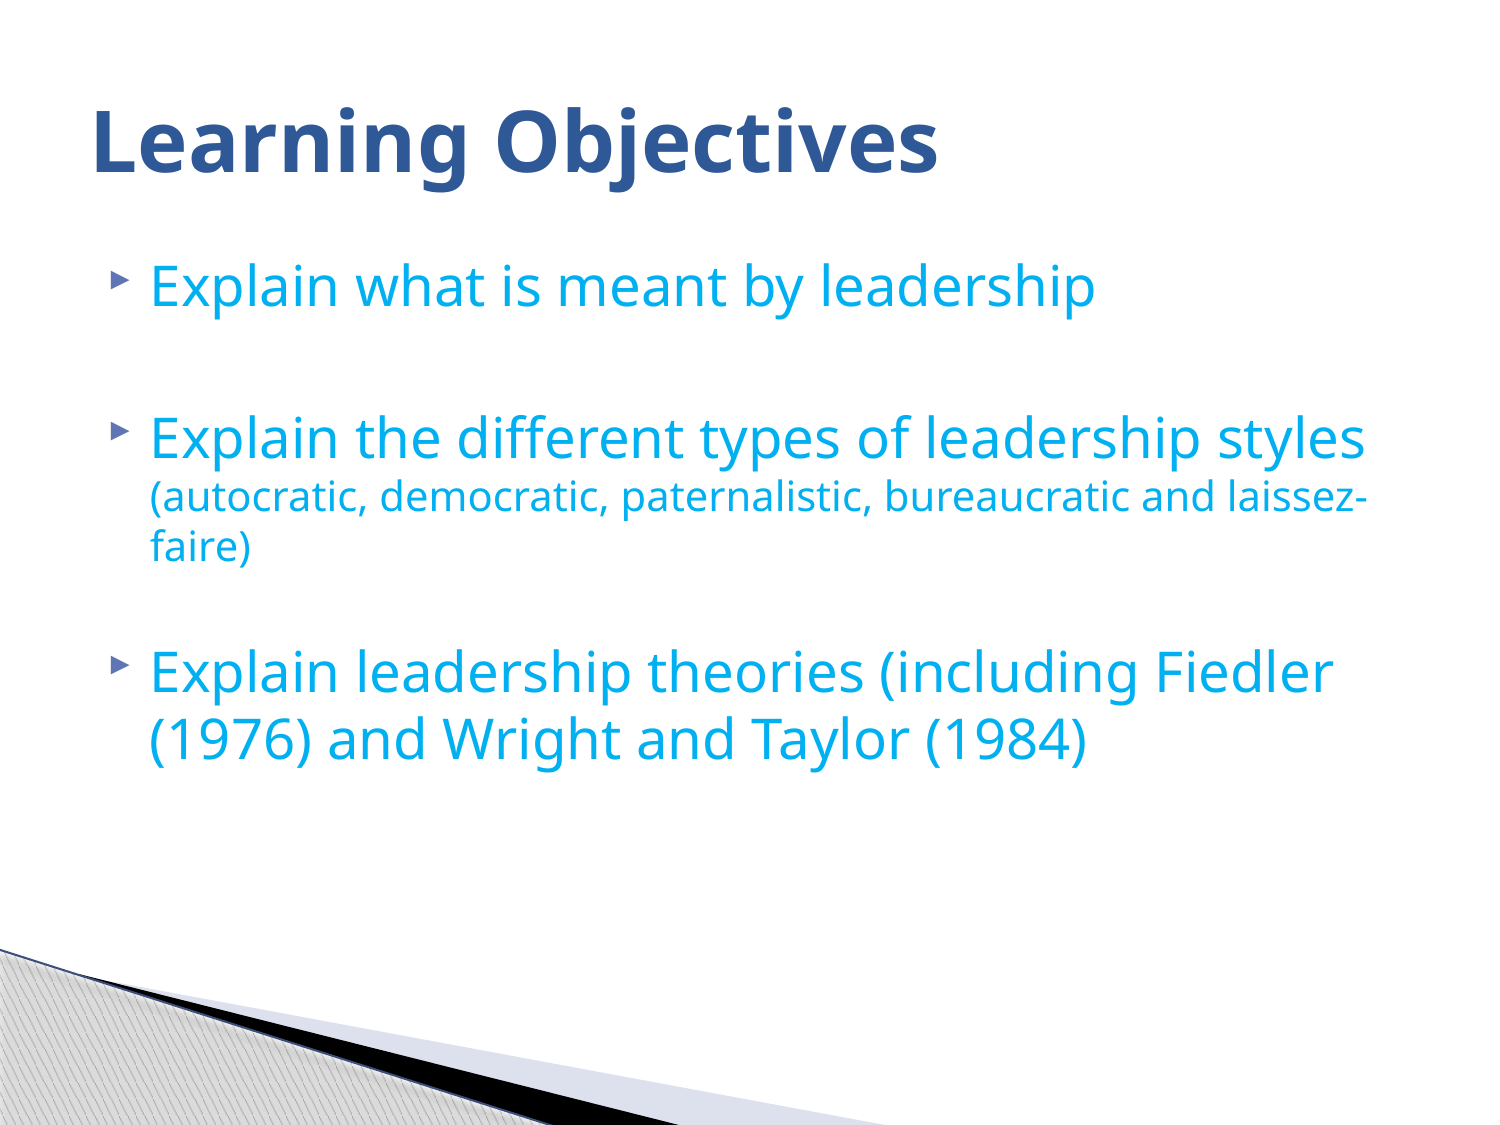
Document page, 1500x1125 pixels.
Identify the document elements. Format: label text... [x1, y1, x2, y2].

list Explain what is meant by leadership Explain the different types of leadership styles (autocratic, democratic, paternalistic, bureaucratic and laissez-faire) Explain leadership theories (including Fiedler (1976) and Wright and Taylor (1984) [75, 243, 1425, 986]
title Learning Objectives [75, 45, 1425, 233]
